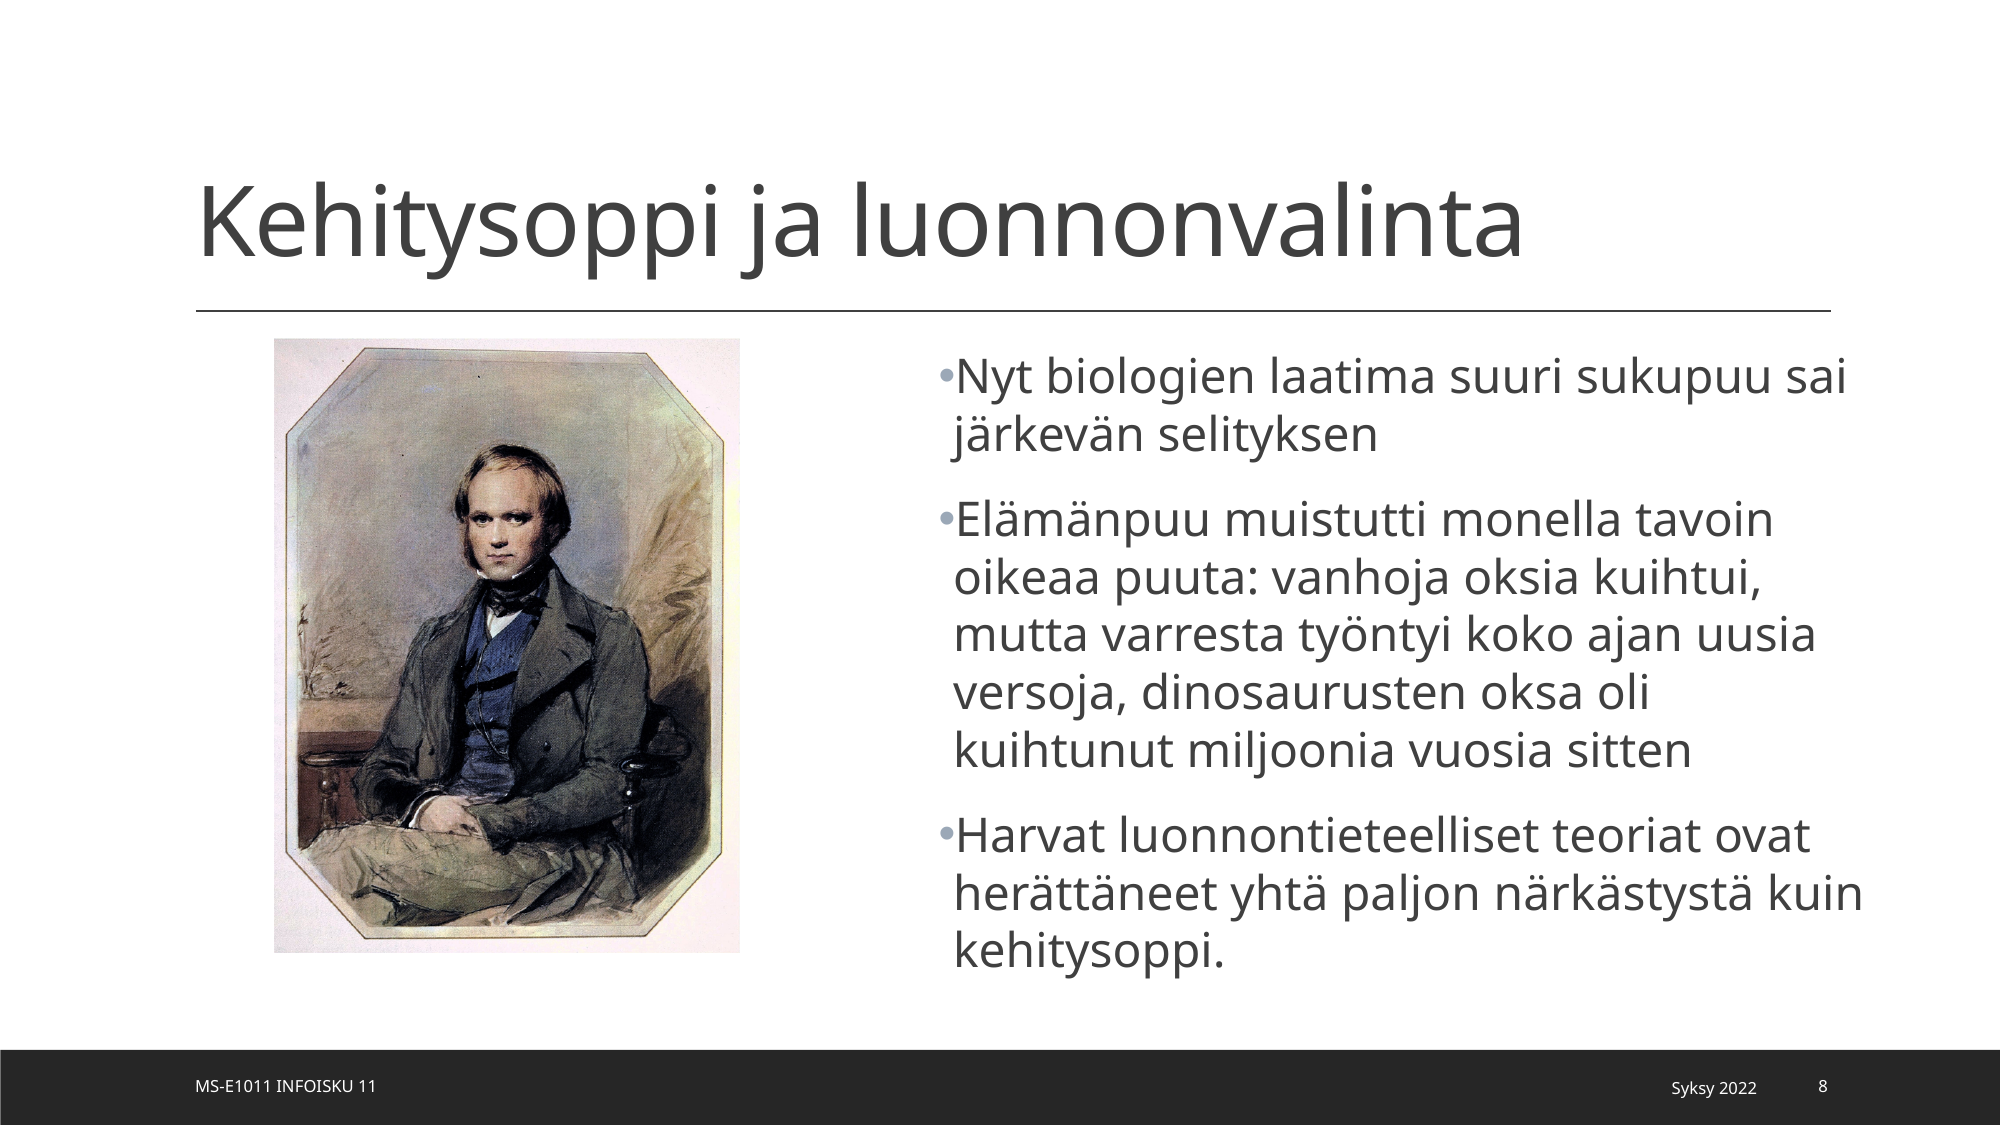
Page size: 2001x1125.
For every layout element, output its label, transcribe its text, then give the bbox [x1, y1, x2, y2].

title Kehitysoppi ja luonnonvalinta [180, 47, 1830, 285]
footer MS-E1011 Infoisku 11 [180, 1057, 1299, 1118]
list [274, 337, 740, 954]
slide_number Syksy 2022 [1348, 1057, 1773, 1118]
slide_number 8 [1803, 1057, 1932, 1118]
list Nyt biologien laatima suuri sukupuu sai järkevän selityksen Elämänpuu muistutti monella tavoin oikeaa puuta: vanhoja oksia kuihtui, mutta varresta työntyi koko ajan uusia versoja, dinosaurusten oksa oli kuihtunut miljoonia vuosia sitten Harvat luonnontieteelliset teoriat ovat herättäneet yhtä paljon närkästystä kuin kehitysoppi. [919, 338, 1880, 988]
